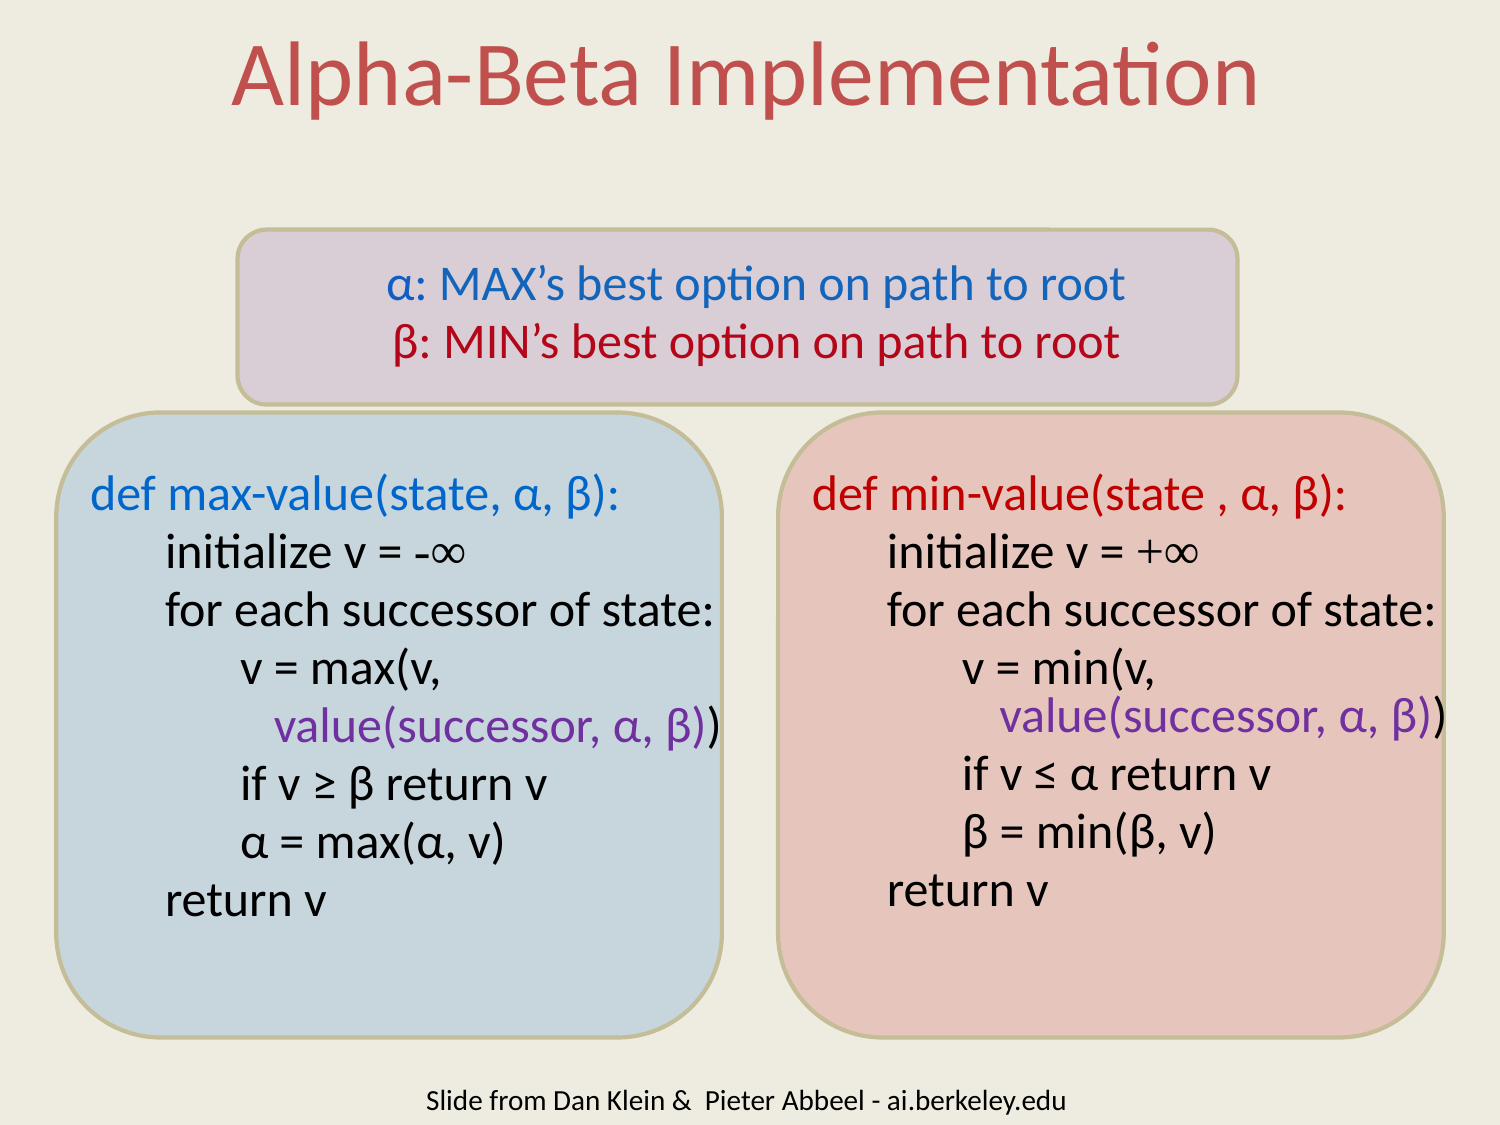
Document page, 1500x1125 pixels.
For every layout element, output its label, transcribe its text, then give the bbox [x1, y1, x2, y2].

text_box def max-value(state, α, β): initialize v = -∞ for each successor of state: v = max(v, value(successor, α, β)) if v ≥ β return v α = max(α, v) return v [74, 412, 827, 855]
list α: MAX’s best option on path to root β: MIN’s best option on path to root [0, 254, 1444, 493]
text_box def min-value(state , α, β): initialize v = +∞ for each successor of state: v = min(v, value(successor, α, β)) if v ≤ α return v β = min(β, v) return v [796, 464, 1500, 923]
text_box [235, 227, 1240, 407]
title Alpha-Beta Implementation [75, 0, 1425, 175]
text_box [54, 493, 724, 1040]
text_box Slide from Dan Klein & Pieter Abbeel - ai.berkeley.edu [24, 1081, 1475, 1125]
text_box [775, 855, 1446, 1040]
